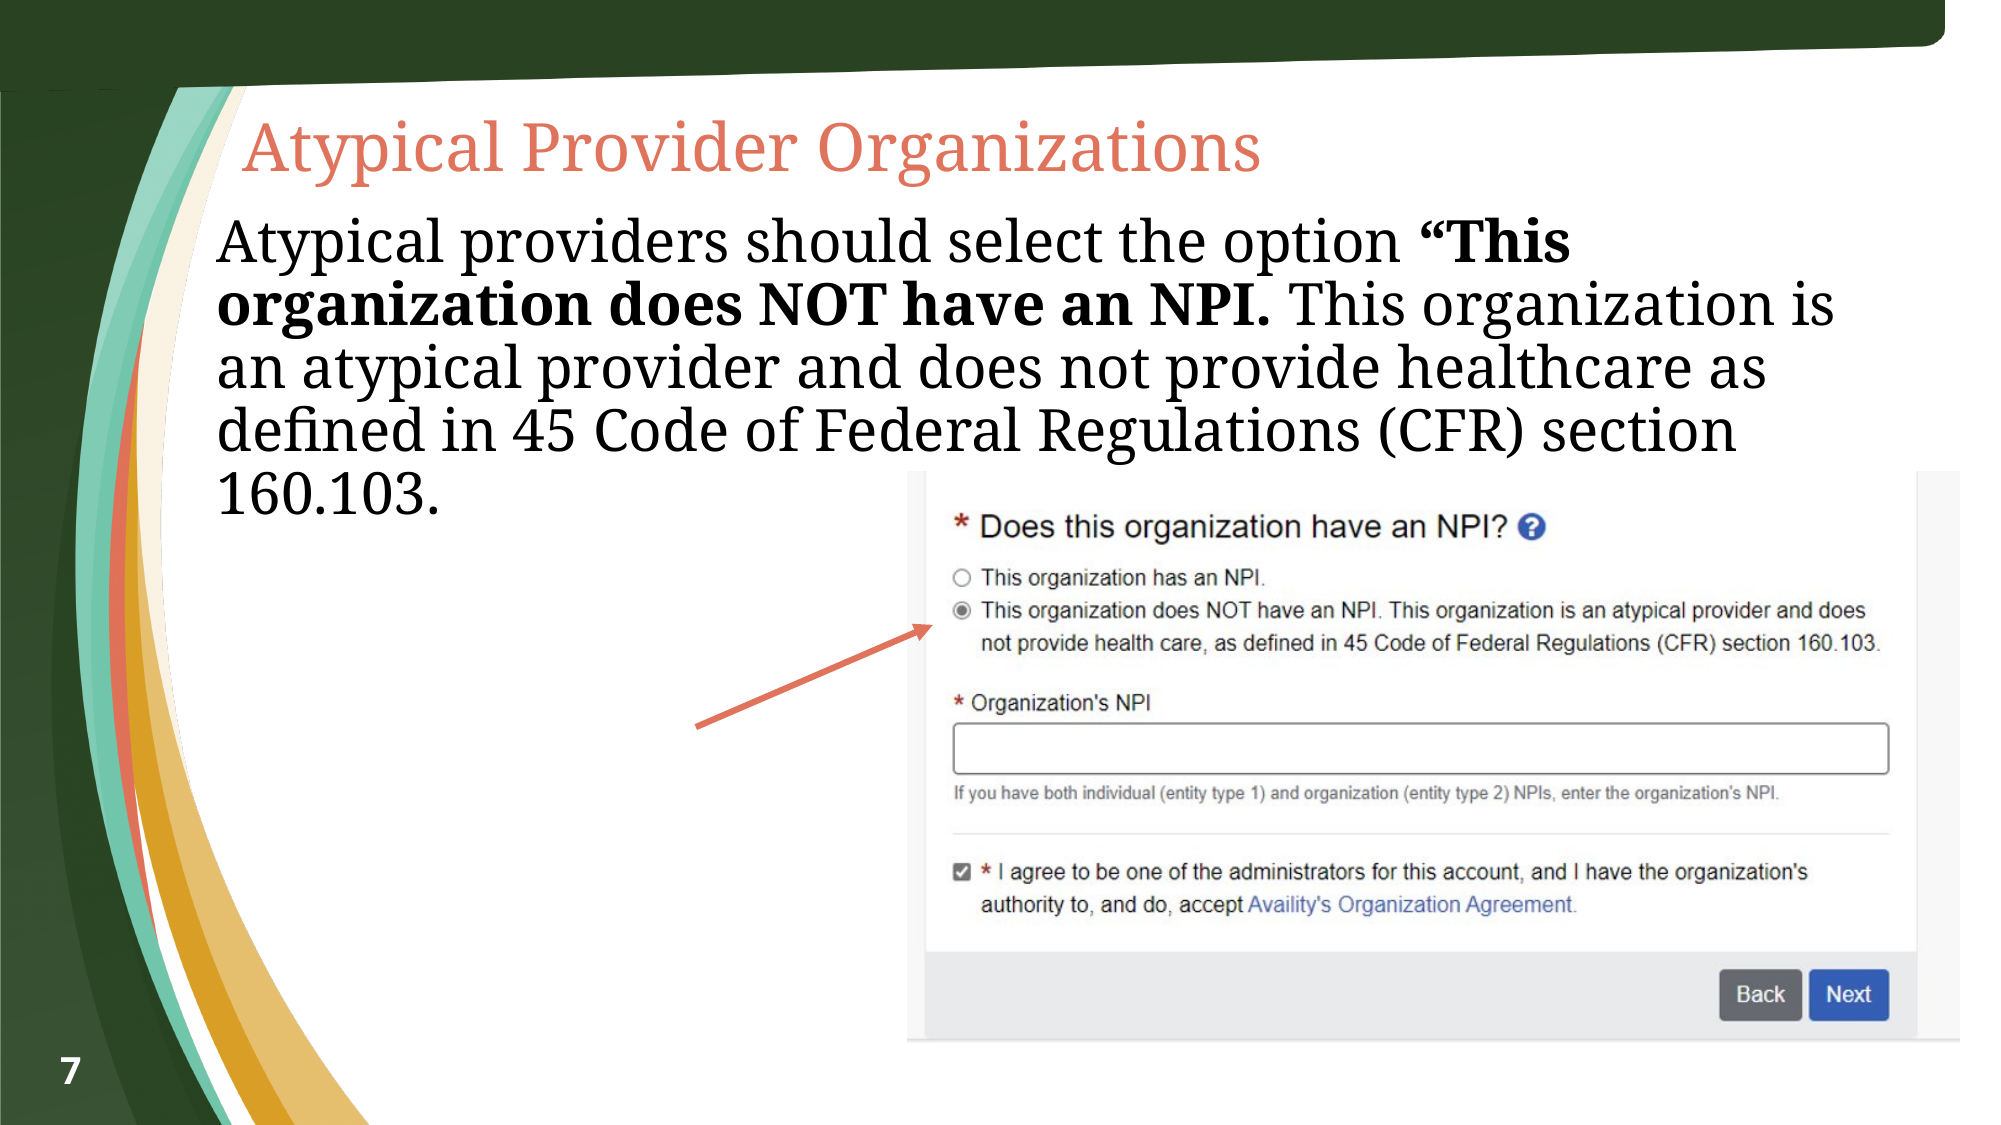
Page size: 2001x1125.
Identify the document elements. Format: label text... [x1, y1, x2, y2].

picture [907, 471, 1960, 1043]
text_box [695, 624, 933, 728]
list Atypical providers should select the option “This organization does NOT have an NPI. This organization is an atypical provider and does not provide healthcare as defined in 45 Code of Federal Regulations (CFR) section 160.103. [216, 212, 1873, 472]
title Atypical Provider Organizations [242, 104, 1940, 255]
slide_number 7 [45, 1042, 472, 1103]
picture [0, 0, 1945, 1124]
